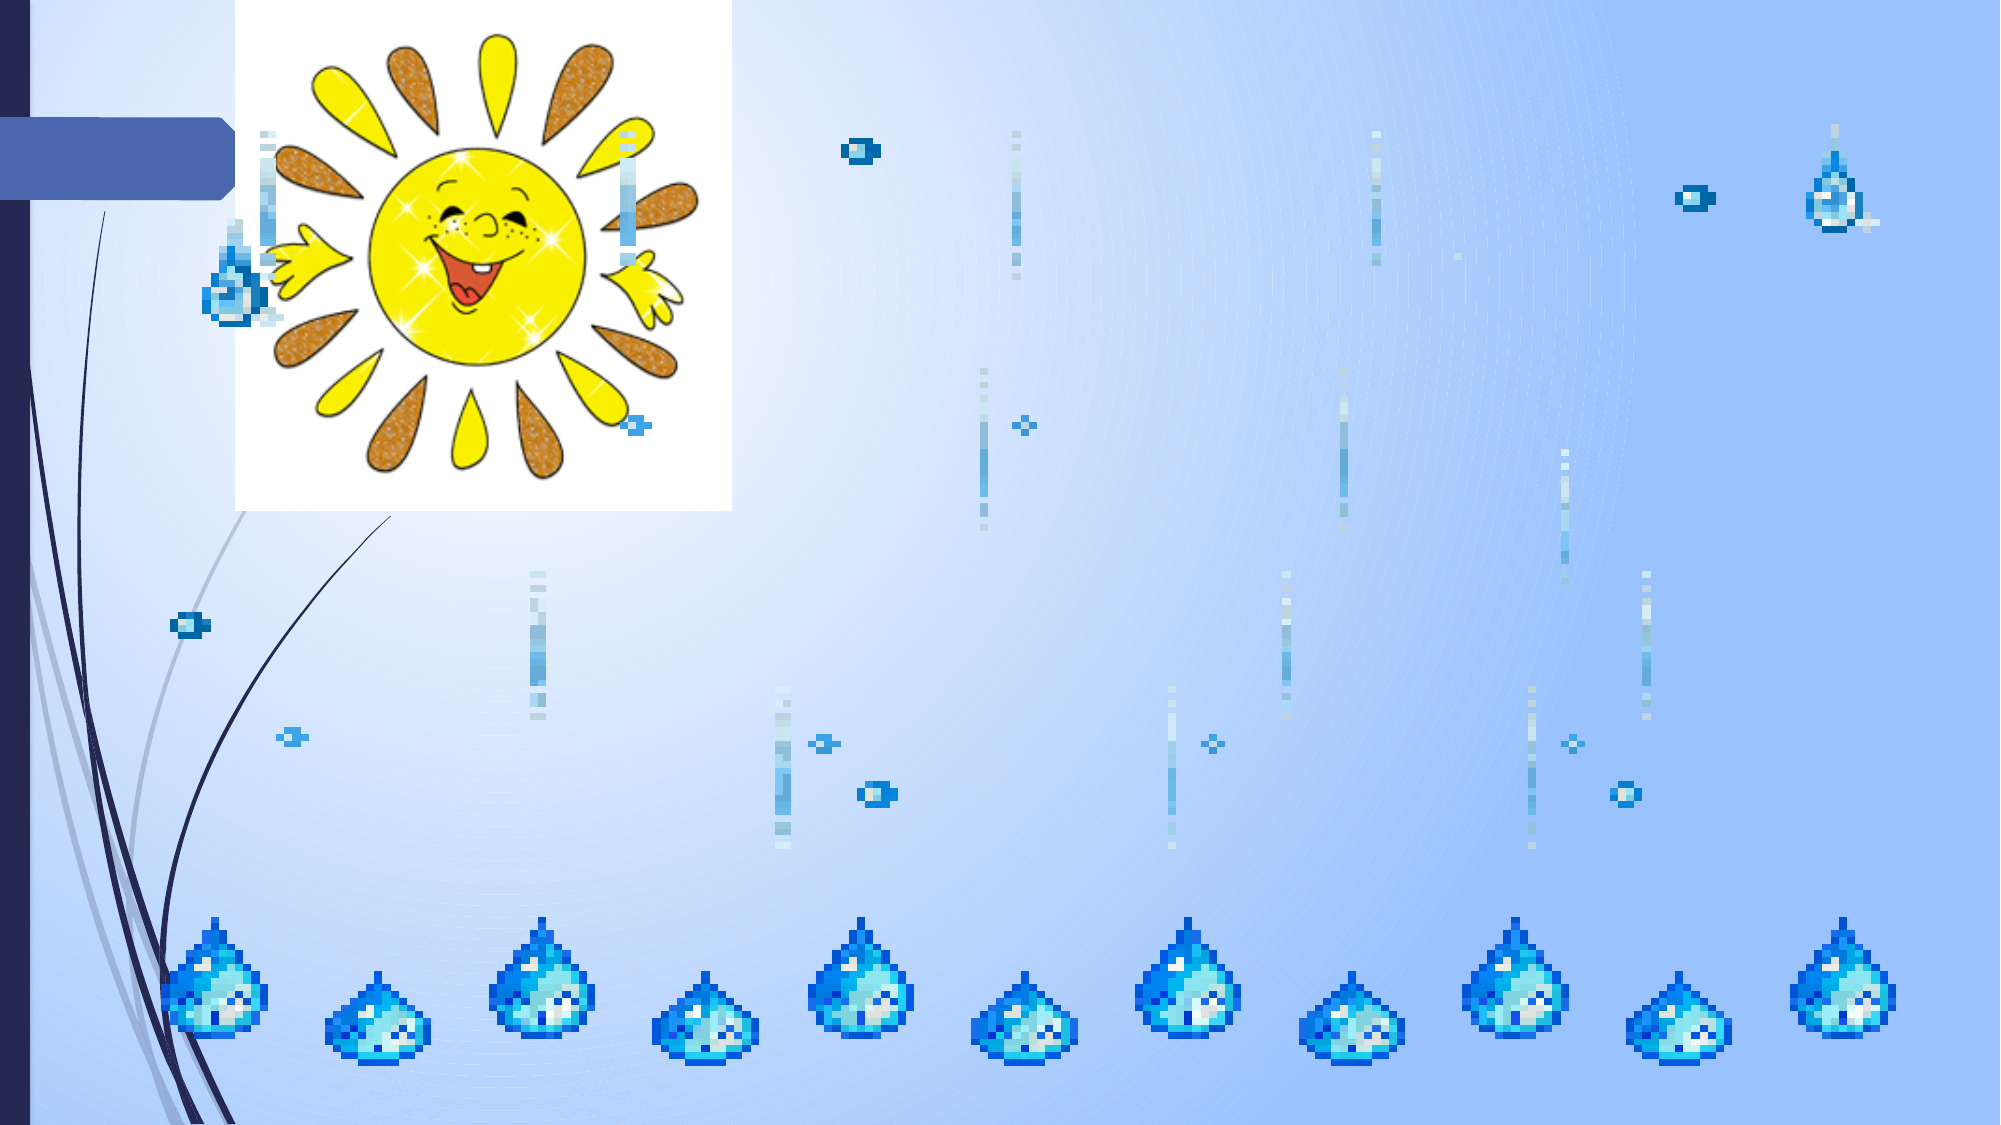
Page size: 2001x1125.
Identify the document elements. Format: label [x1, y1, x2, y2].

picture [121, 0, 1922, 1101]
